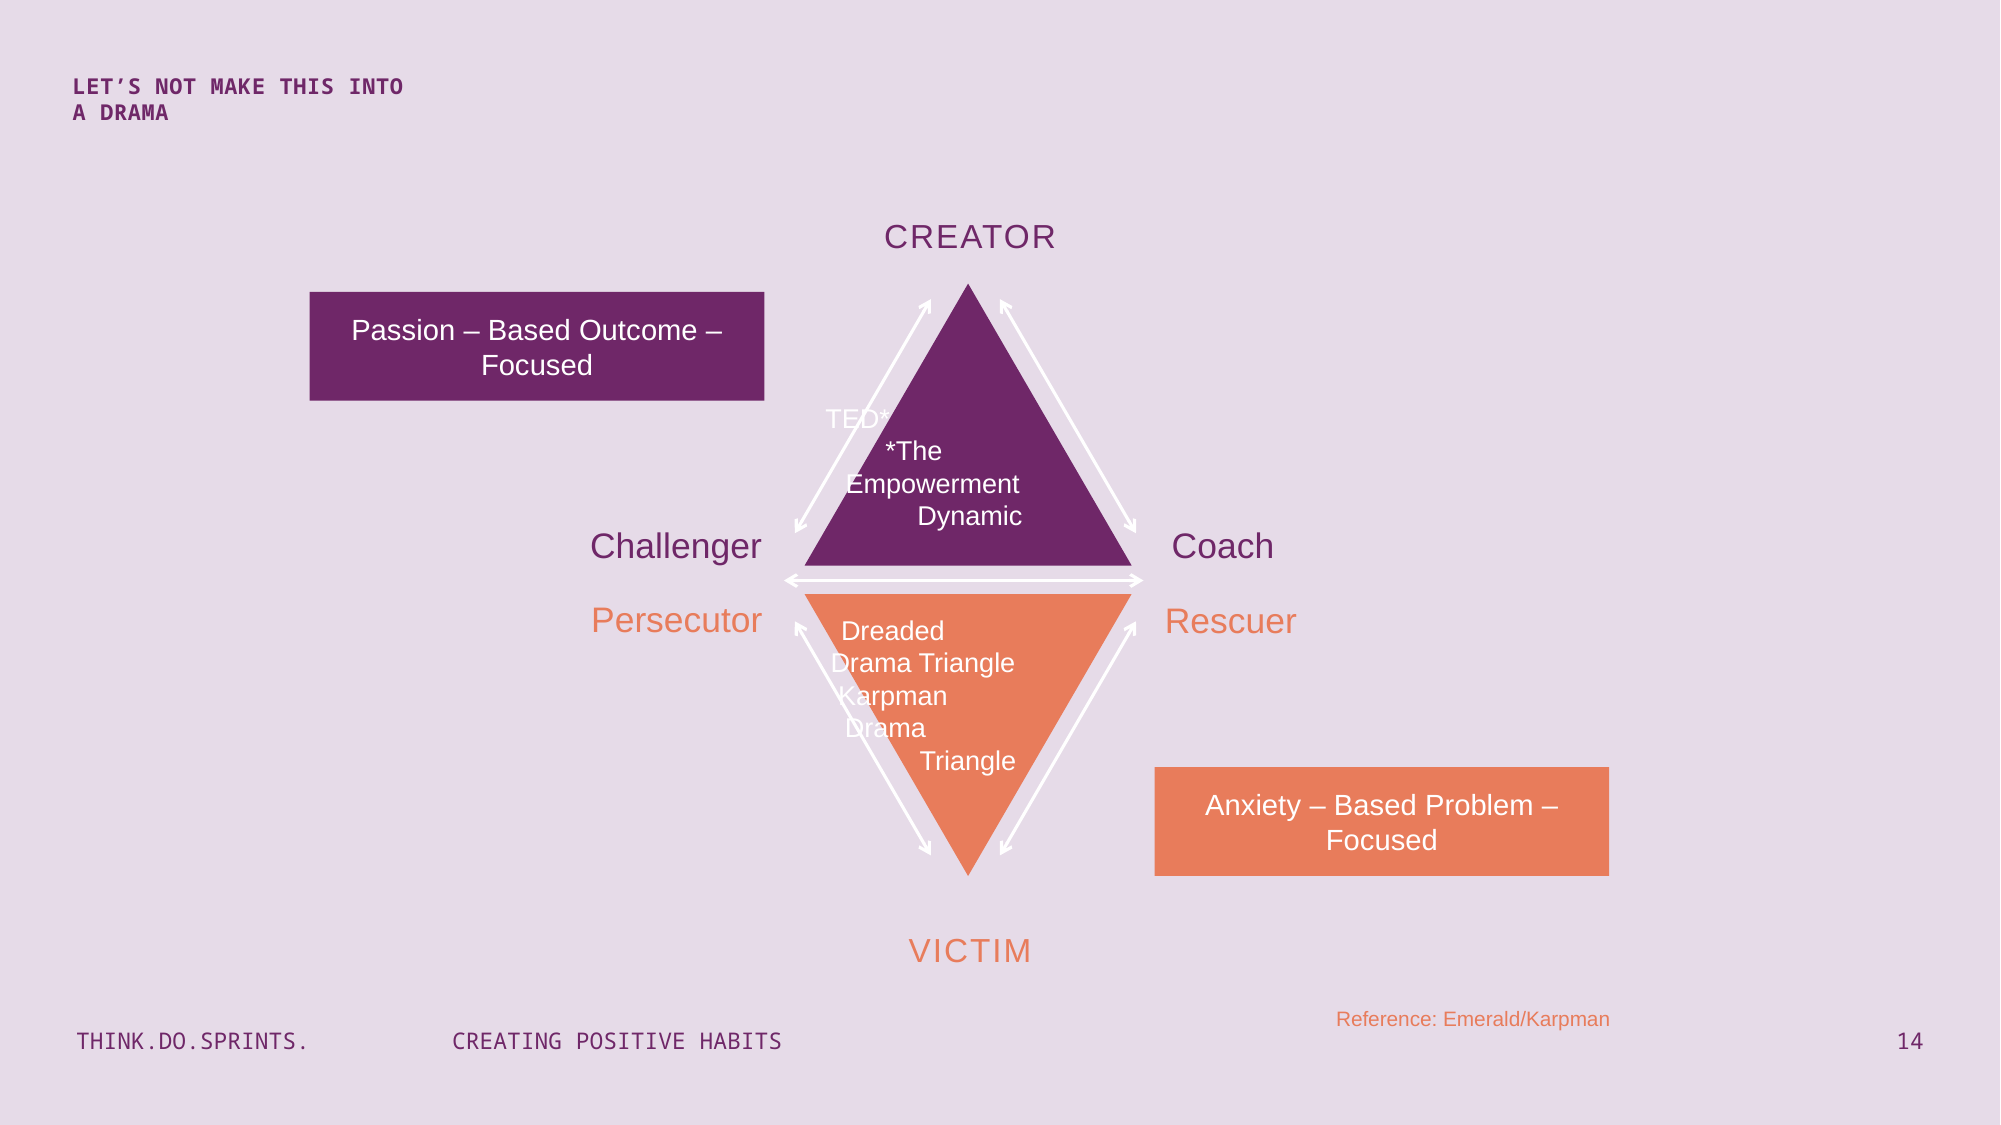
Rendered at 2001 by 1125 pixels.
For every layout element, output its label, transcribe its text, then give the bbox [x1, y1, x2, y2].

text_box VICTIM [817, 929, 1123, 992]
text_box CREATOR [817, 214, 1123, 277]
text_box [931, 281, 999, 368]
text_box Anxiety – Based Problem – Focused [1154, 767, 1610, 876]
text_box TED* *The Empowerment Dynamic [807, 368, 1133, 564]
text_box [802, 559, 1134, 567]
text_box Passion – Based Outcome – Focused [309, 291, 765, 401]
text_box Coach [1171, 505, 1497, 566]
text_box Persecutor [437, 596, 763, 656]
text_box Reference: Emerald/Karpman [1336, 1005, 1611, 1031]
list LET’S NOT MAKE THIS INTO A DRAMA [72, 72, 423, 144]
text_box Rescuer [1164, 597, 1490, 658]
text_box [999, 299, 1136, 534]
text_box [999, 621, 1136, 856]
text_box Challenger [437, 505, 762, 566]
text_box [794, 299, 931, 534]
text_box [802, 593, 1134, 598]
text_box Dreaded Drama Triangle Karpman Drama Triangle [805, 597, 1131, 791]
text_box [794, 621, 931, 856]
text_box [931, 791, 999, 879]
